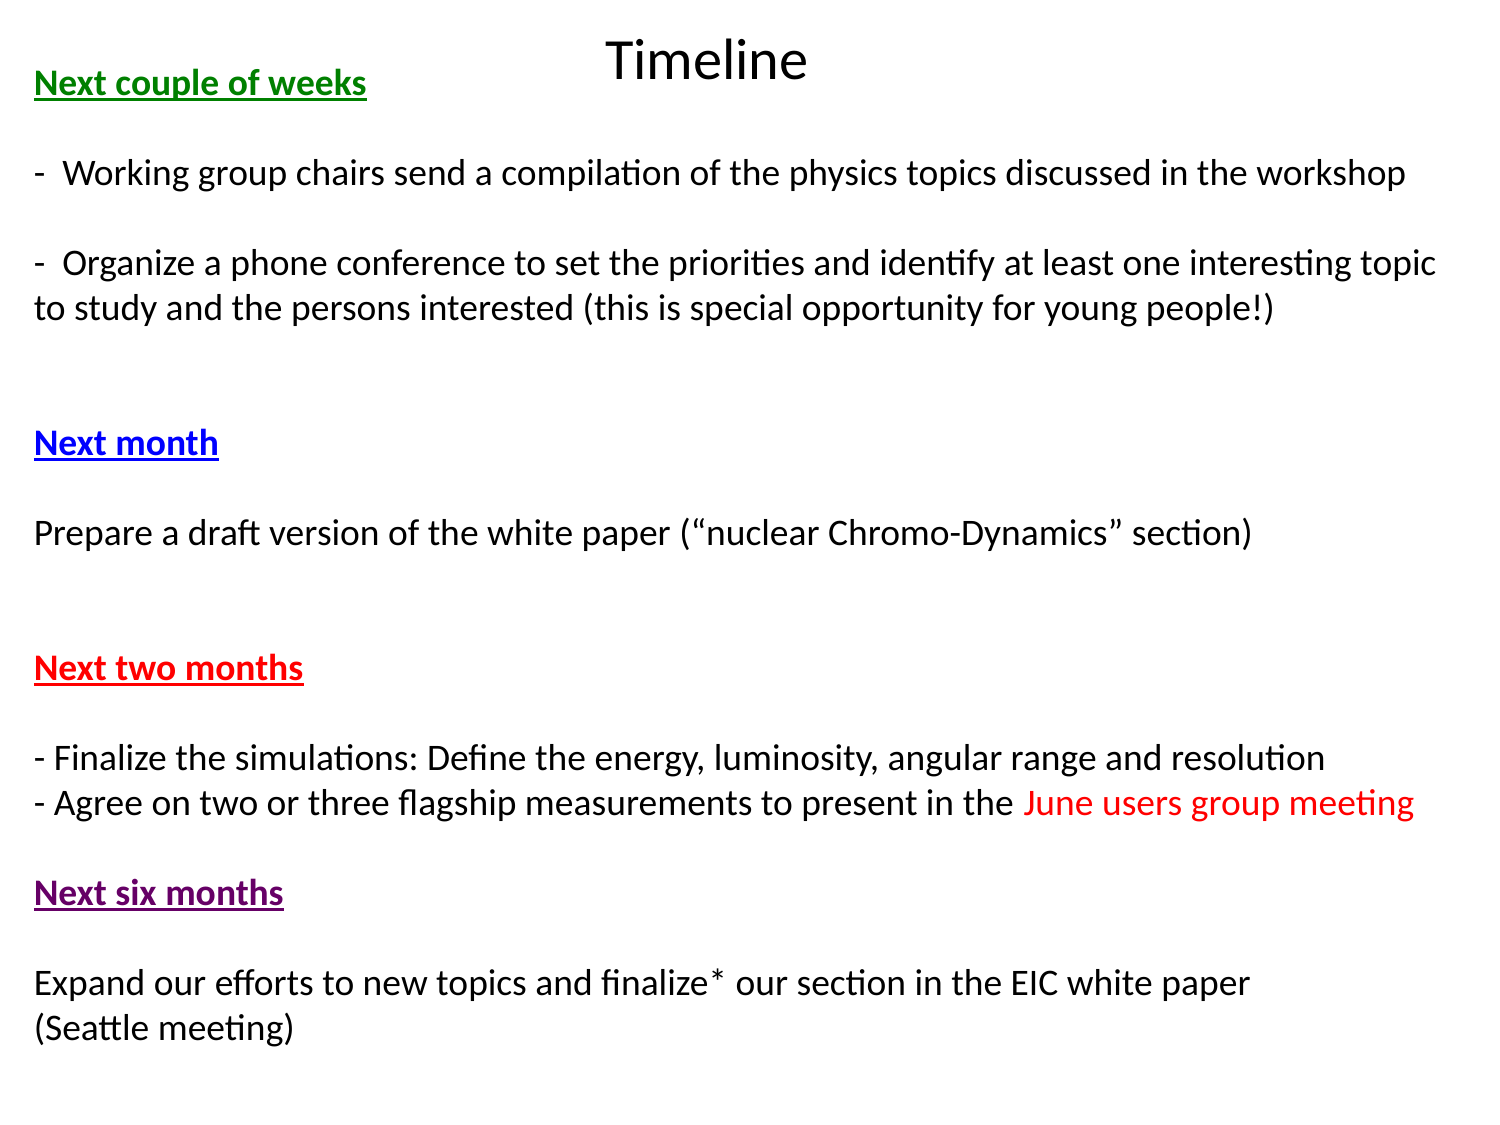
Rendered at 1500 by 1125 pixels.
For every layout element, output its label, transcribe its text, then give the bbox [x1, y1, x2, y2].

text_box Next couple of weeks - Working group chairs send a compilation of the physics topics discussed in the workshop - Organize a phone conference to set the priorities and identify at least one interesting topic to study and the persons interested (this is special opportunity for young people!) Next month Prepare a draft version of the white paper (“nuclear Chromo-Dynamics” section) Next two months - Finalize the simulations: Define the energy, luminosity, angular range and resolution - Agree on two or three flagship measurements to present in the June users group meeting Next six months Expand our efforts to new topics and finalize* our section in the EIC white paper (Seattle meeting) [19, 50, 1471, 1101]
text_box Timeline [590, 14, 824, 50]
